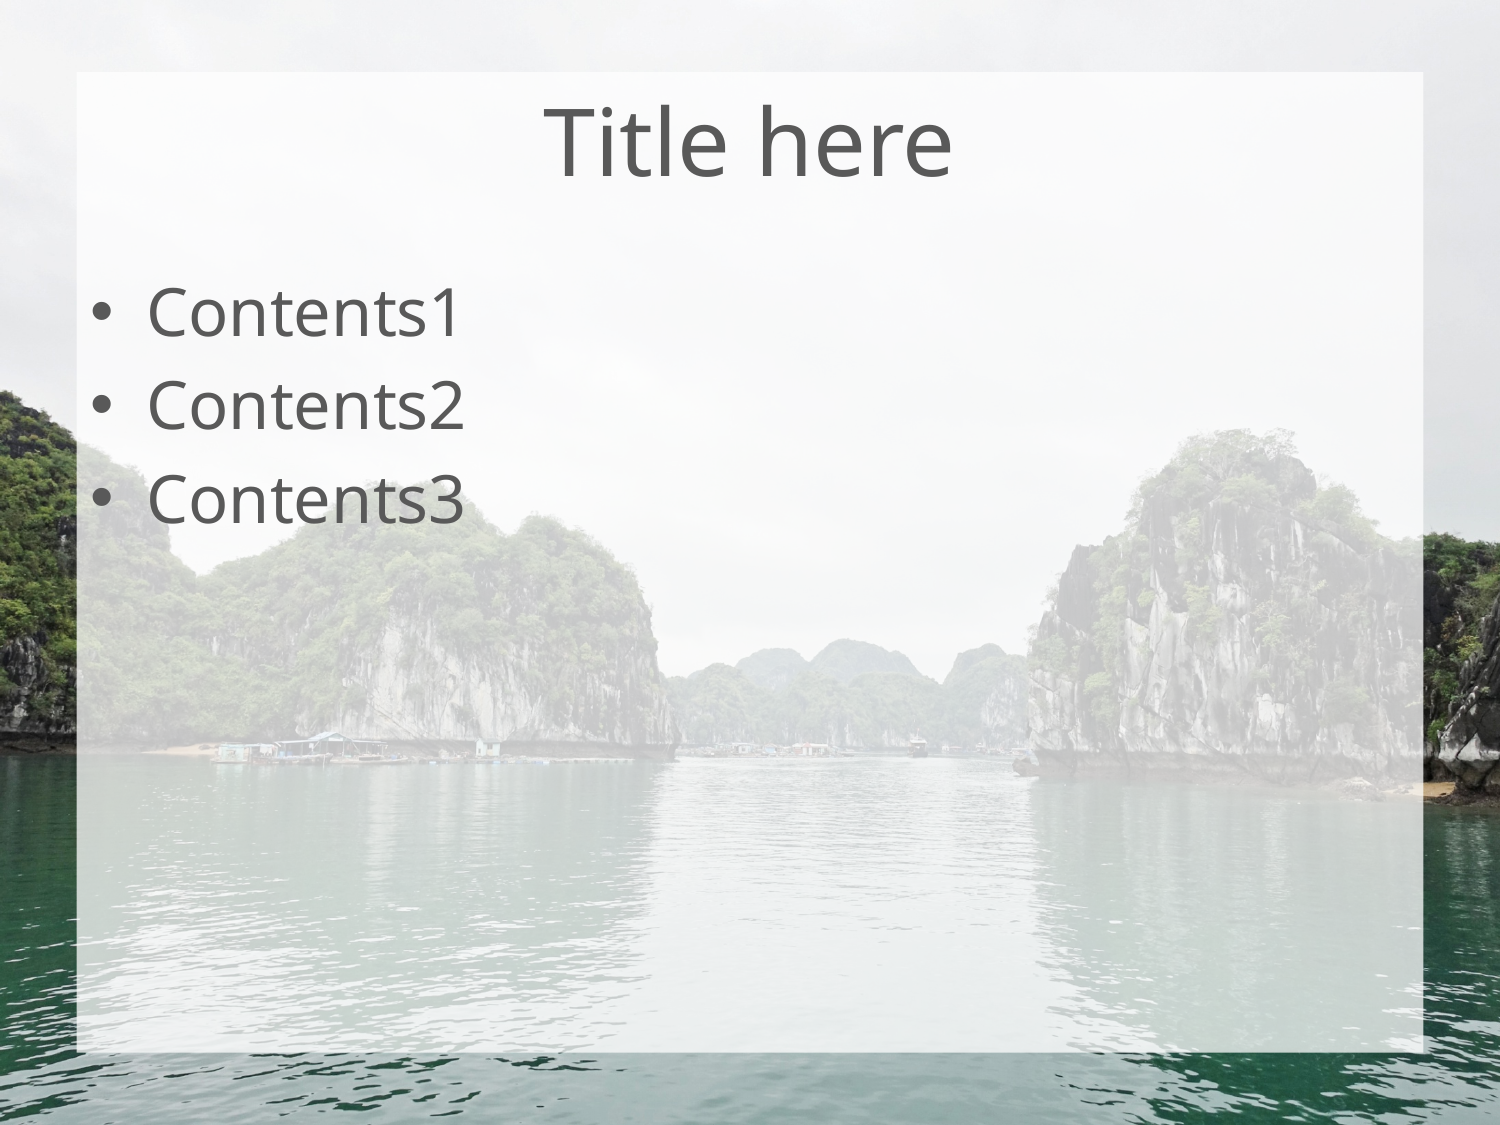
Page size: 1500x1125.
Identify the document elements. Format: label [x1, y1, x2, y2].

text_box [0, 0, 1500, 1125]
